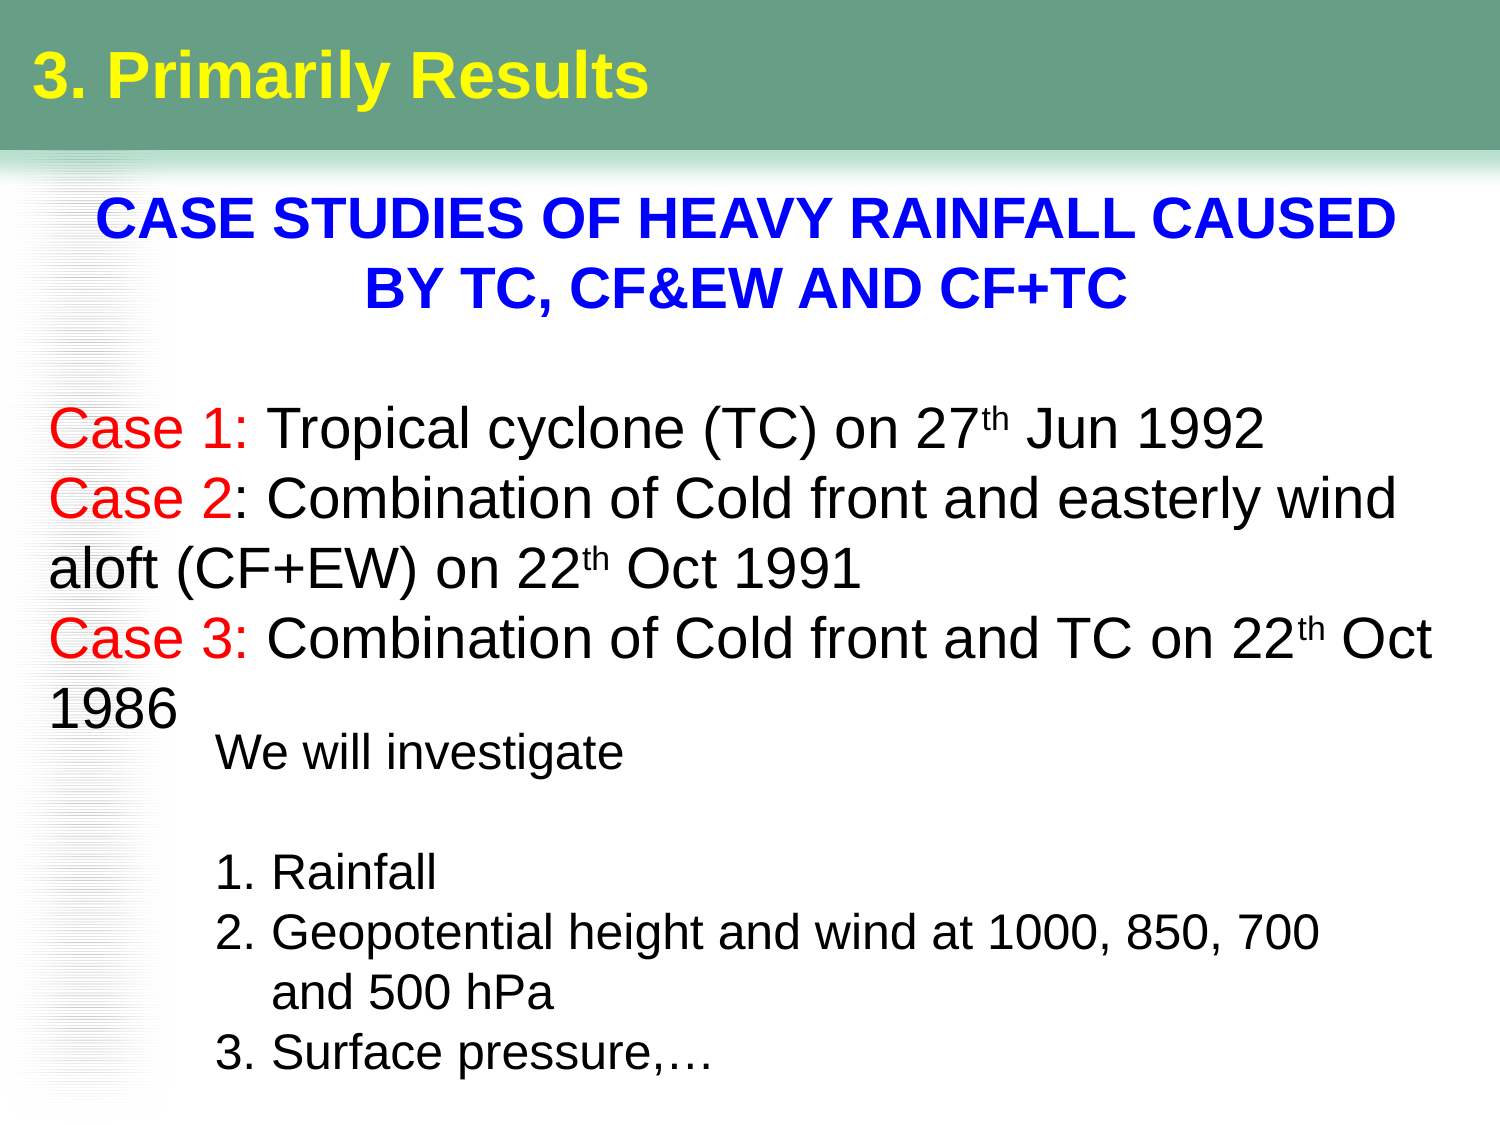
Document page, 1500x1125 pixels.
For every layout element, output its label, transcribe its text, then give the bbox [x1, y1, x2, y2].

text_box 3. Primarily Results [0, 24, 738, 120]
text_box CASE STUDIES OF HEAVY RAINFALL CAUSED BY TC, CF&EW AND CF+TC Case 1: Tropical cyclone (TC) on 27th Jun 1992 Case 2: Combination of Cold front and easterly wind aloft (CF+EW) on 22th Oct 1991 Case 3: Combination of Cold front and TC on 22th Oct 1986 [33, 172, 1459, 818]
text_box We will investigate Rainfall Geopotential height and wind at 1000, 850, 700 and 500 hPa Surface pressure,… [199, 712, 1388, 1125]
